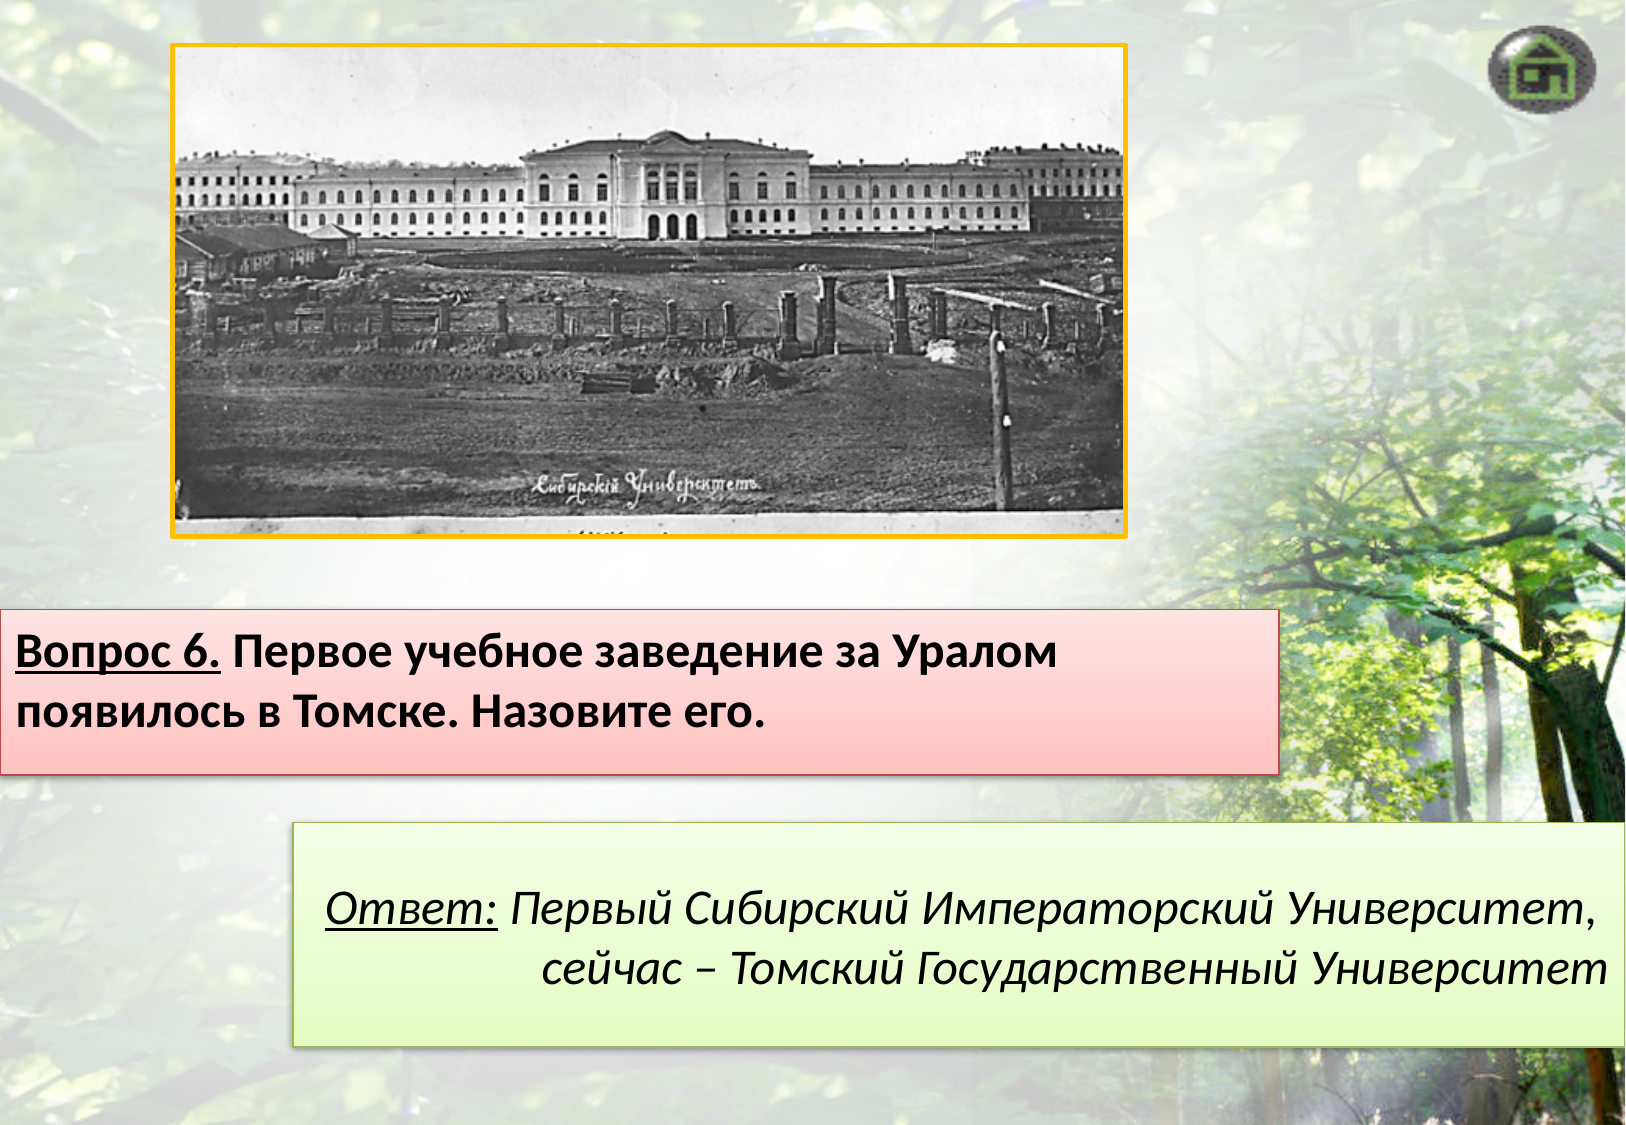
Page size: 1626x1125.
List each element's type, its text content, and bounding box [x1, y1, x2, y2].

title Ответ: Первый Сибирский Императорский Университет, сейчас – Томский Государственный Университет [292, 822, 1625, 1048]
picture [0, 0, 1626, 1125]
list Вопрос 6. Первое учебное заведение за Уралом появилось в Томске. Назовите его. [0, 609, 1280, 776]
